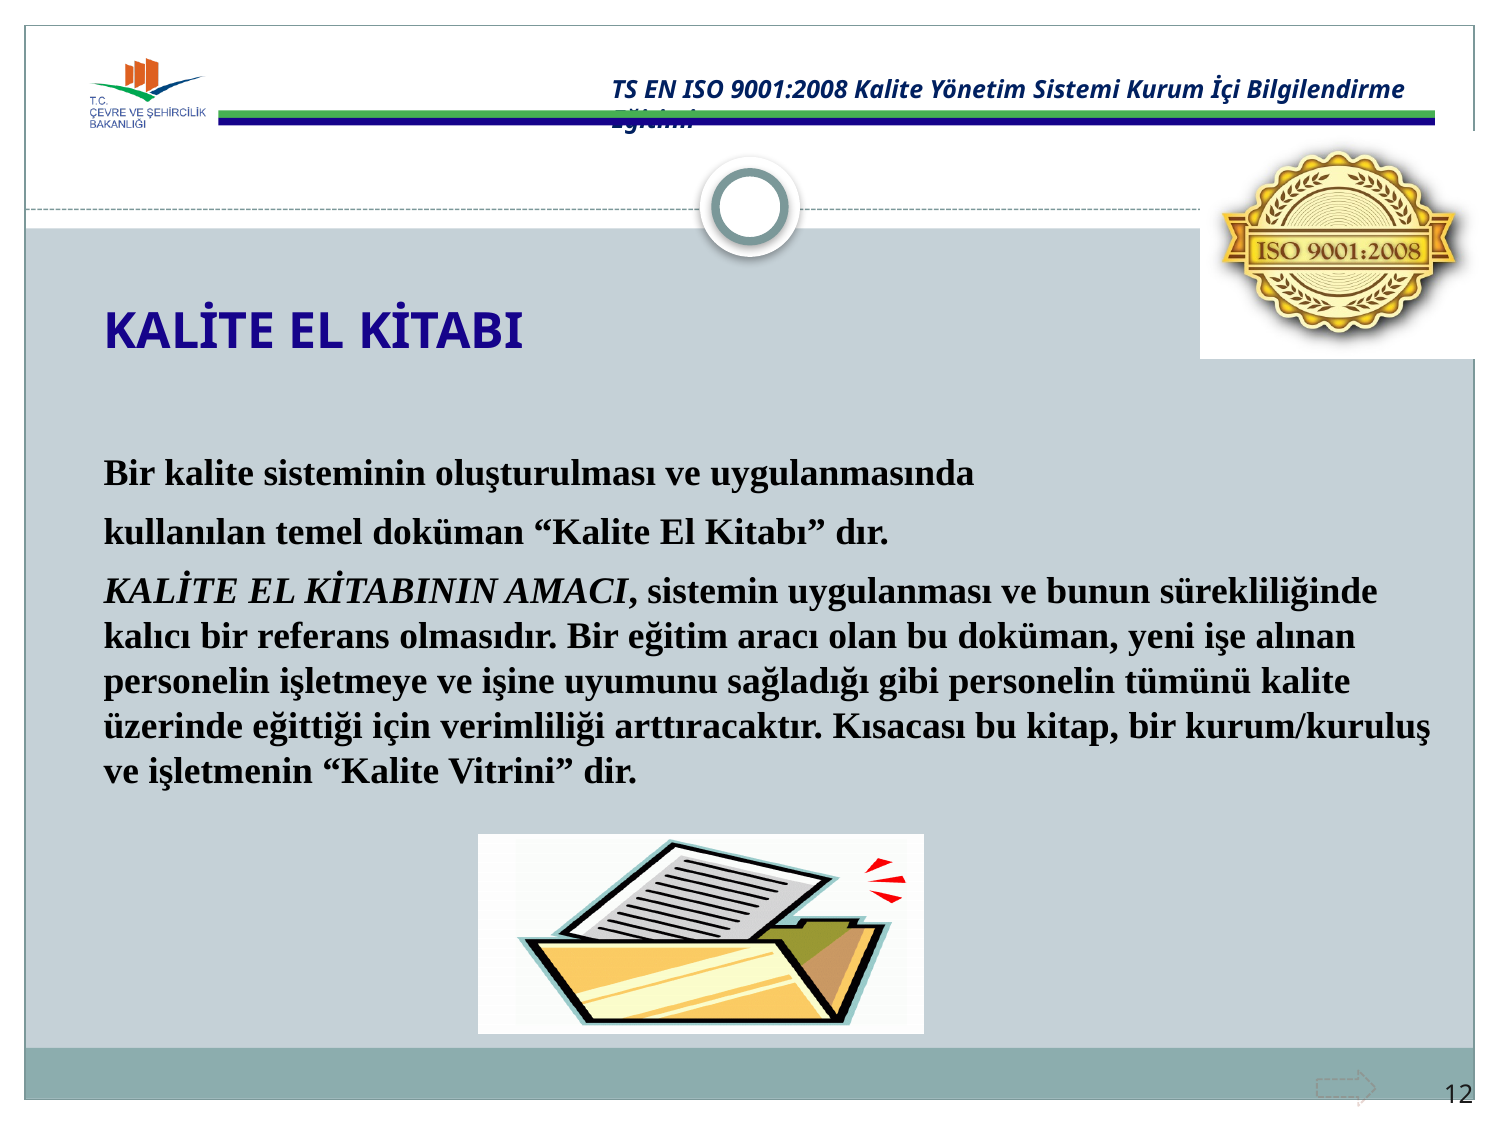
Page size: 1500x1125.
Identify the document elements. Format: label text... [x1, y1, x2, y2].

picture [478, 833, 924, 1035]
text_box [88, 57, 1448, 133]
picture [1200, 131, 1486, 359]
text_box KALİTE EL KİTABI Bir kalite sisteminin oluşturulması ve uygulanmasında kullanılan temel doküman “Kalite El Kitabı” dır. KALİTE EL KİTABININ AMACI, sistemin uygulanması ve bunun sürekliliğinde kalıcı bir referans olmasıdır. Bir eğitim aracı olan bu doküman, yeni işe alınan personelin işletmeye ve işine uyumunu sağladığı gibi personelin tümünü kalite üzerinde eğittiği için verimliliği arttıracaktır. Kısacası bu kitap, bir kurum/kuruluş ve işletmenin “Kalite Vitrini” dir. [88, 290, 1459, 728]
slide_number 12 [1423, 1070, 1495, 1121]
text_box [1315, 1069, 1377, 1107]
